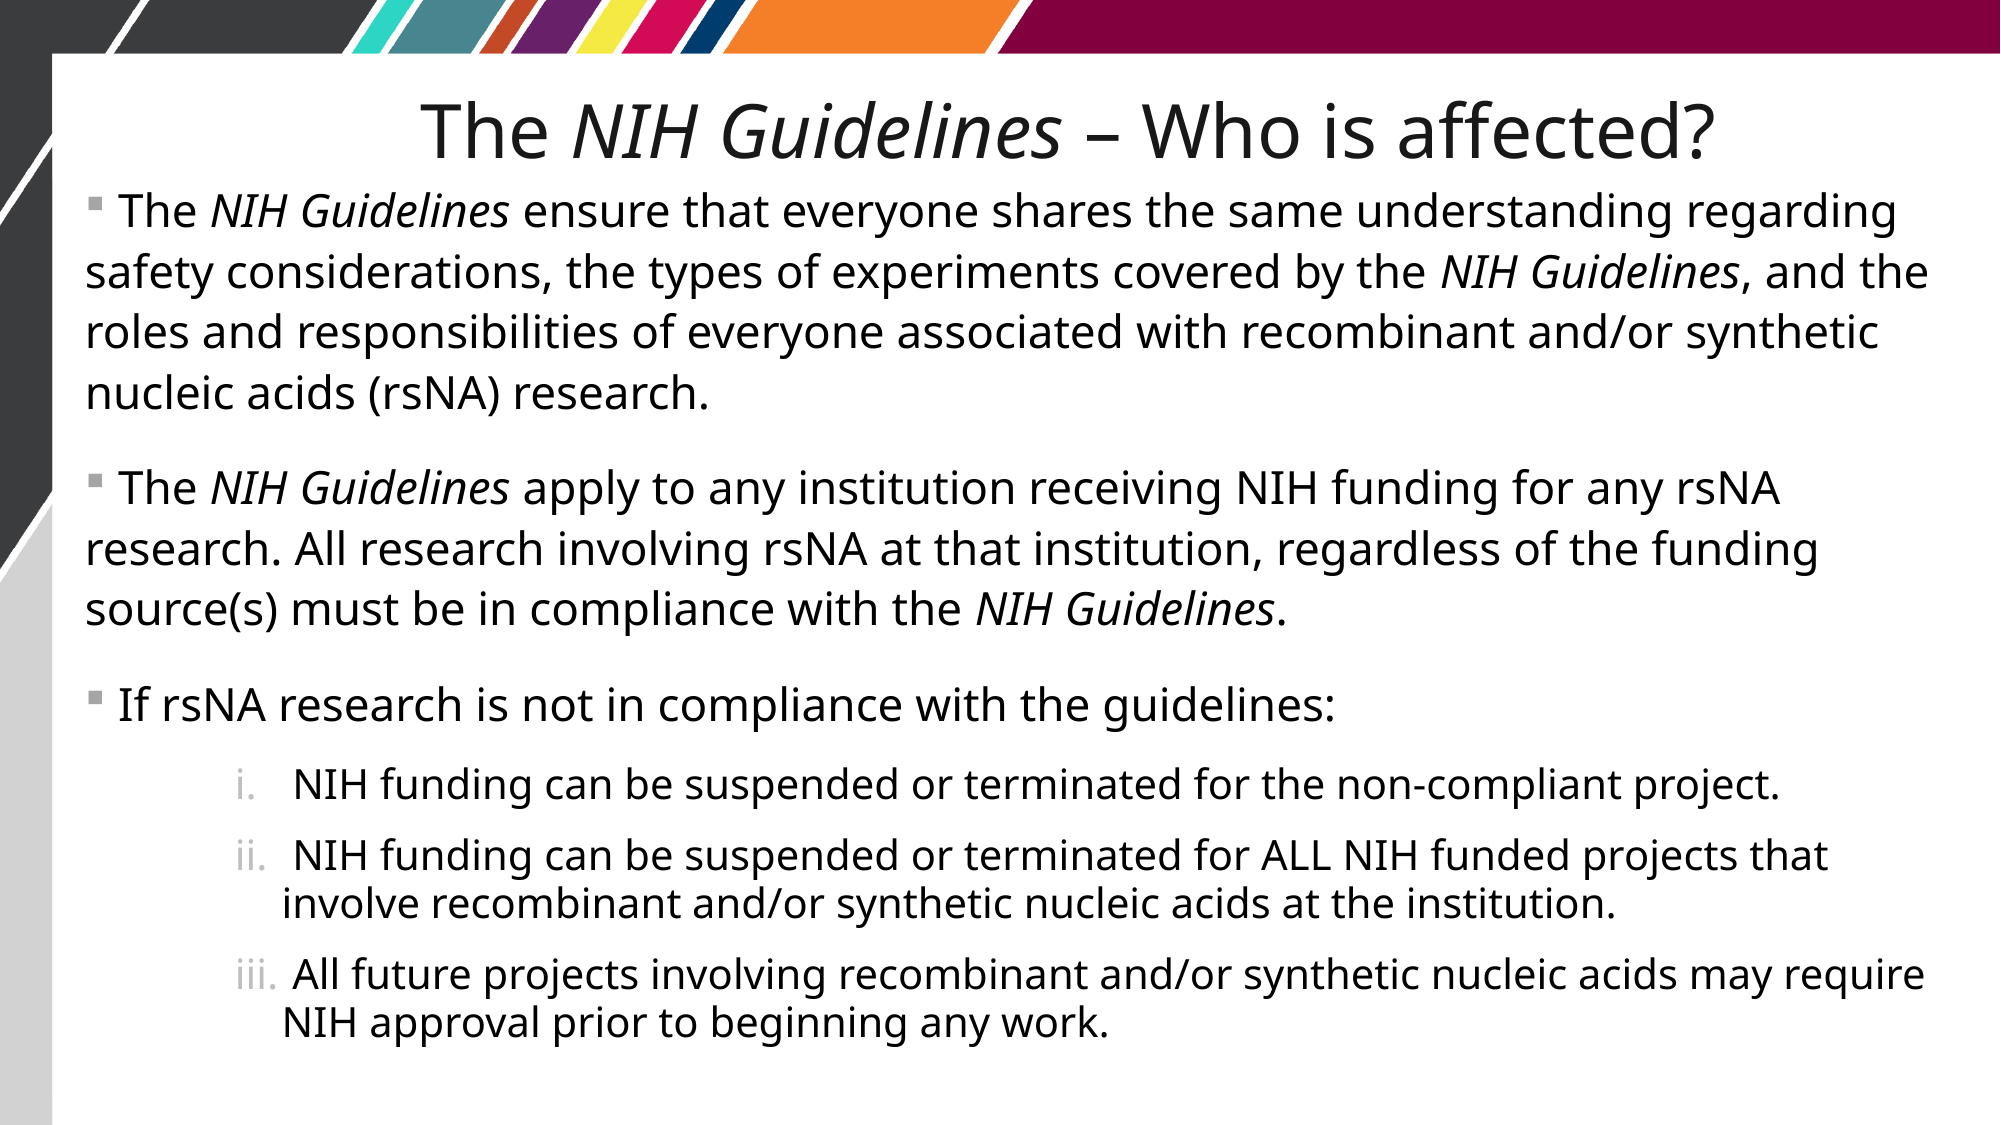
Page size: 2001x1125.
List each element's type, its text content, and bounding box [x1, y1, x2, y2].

list The NIH Guidelines ensure that everyone shares the same understanding regarding safety considerations, the types of experiments covered by the NIH Guidelines, and the roles and responsibilities of everyone associated with recombinant and/or synthetic nucleic acids (rsNA) research. The NIH Guidelines apply to any institution receiving NIH funding for any rsNA research. All research involving rsNA at that institution, regardless of the funding source(s) must be in compliance with the NIH Guidelines. If rsNA research is not in compliance with the guidelines: NIH funding can be suspended or terminated for the non-compliant project. NIH funding can be suspended or terminated for ALL NIH funded projects that involve recombinant and/or synthetic nucleic acids at the institution. All future projects involving recombinant and/or synthetic nucleic acids may require NIH approval prior to beginning any work. [84, 176, 1940, 1105]
picture [0, 0, 2000, 1125]
title The NIH Guidelines – Who is affected? [141, 81, 1997, 151]
